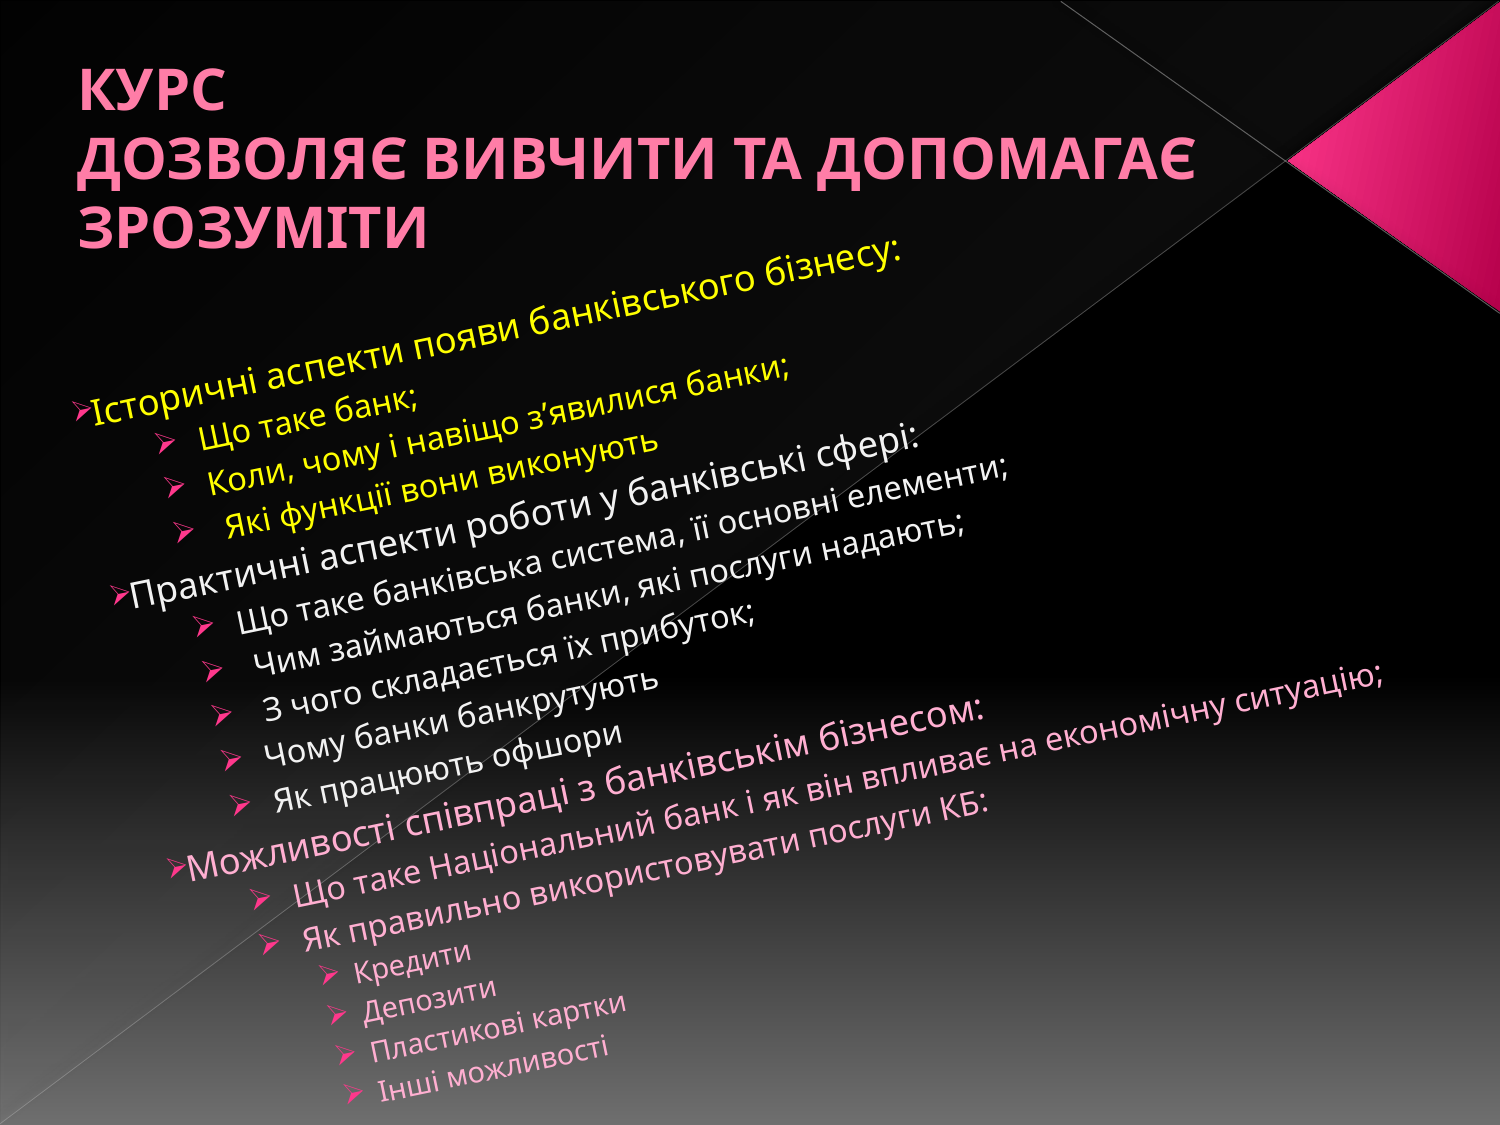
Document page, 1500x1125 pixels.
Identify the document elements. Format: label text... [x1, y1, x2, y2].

title КУРС ДОЗВОЛЯЄ ВИВЧИТИ ТА ДОПОМАГАЄ ЗРОЗУМІТИ [62, 44, 1250, 268]
list Історичні аспекти появи банківського бізнесу: Що таке банк; Коли, чому і навіщо з’явилися банки; Які функції вони виконують Практичні аспекти роботи у банківські сфері: Що таке банківська система, її основні елементи; Чим займаються банки, які послуги надають; З чого складається їх прибуток; Чому банки банкрутують Як працюють офшори Можливості співпраці з банківськім бізнесом: Що таке Національний банк і як він впливає на економічну ситуацію; Як правильно використовувати послуги КБ: Кредити Депозити Пластикові картки Інші можливості [43, 128, 1480, 1125]
